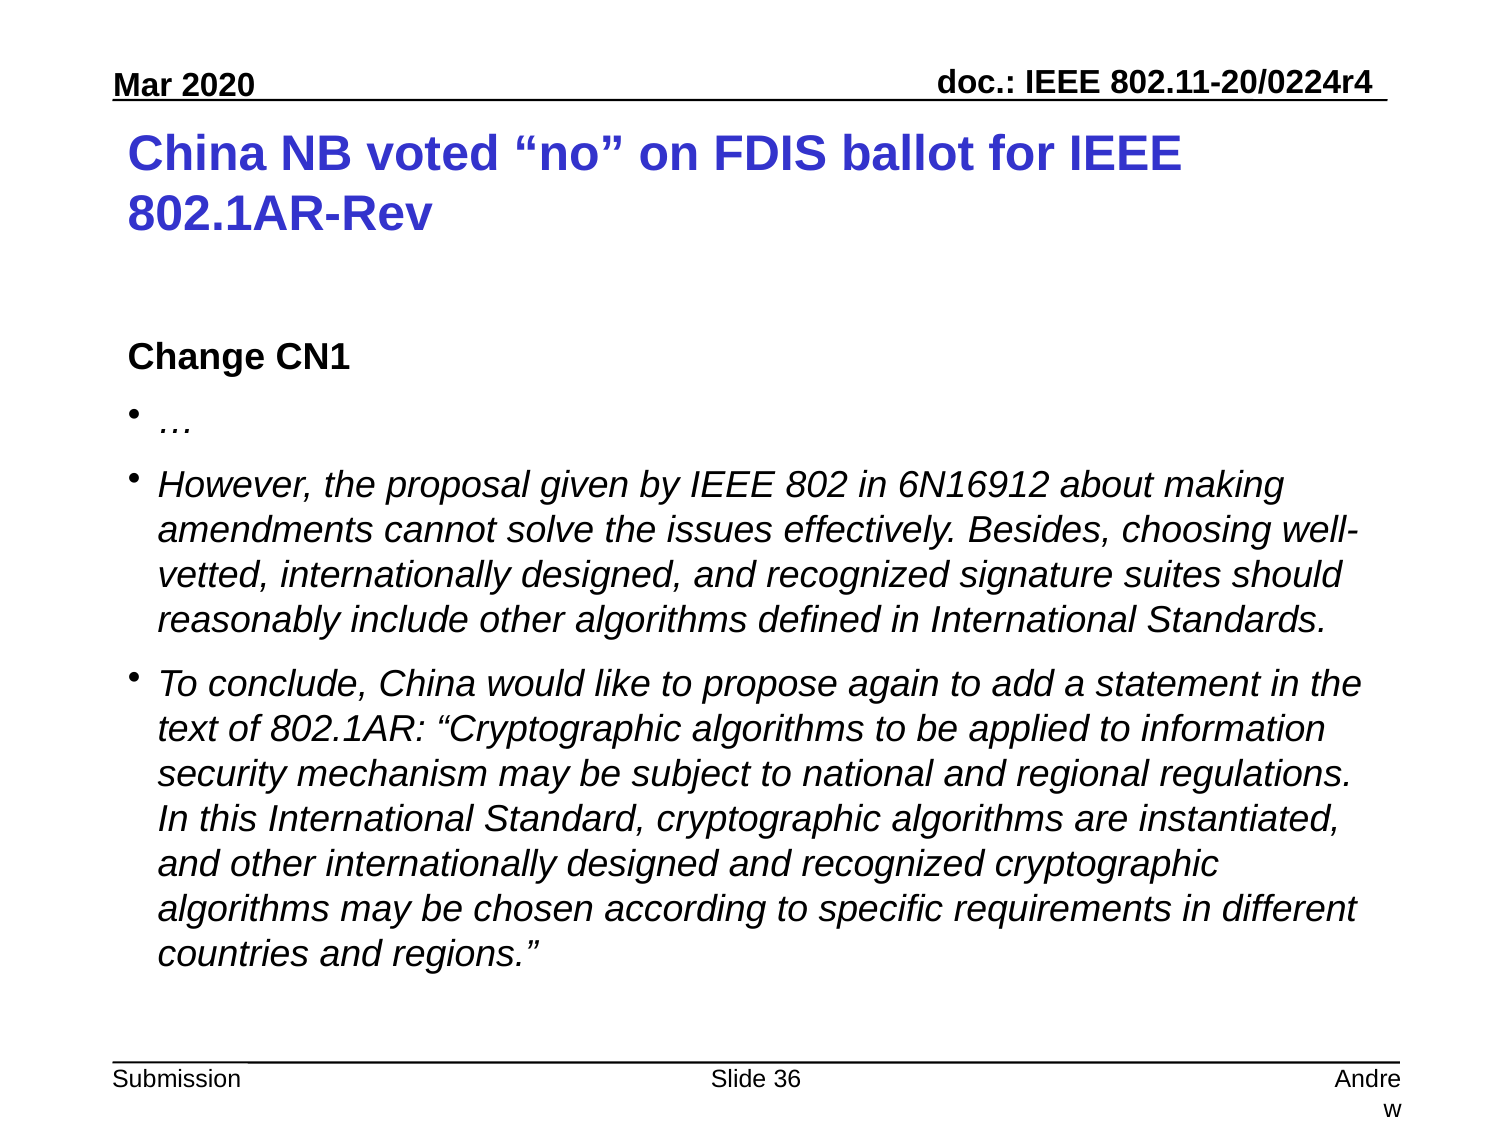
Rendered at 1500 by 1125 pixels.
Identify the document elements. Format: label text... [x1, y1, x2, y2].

title China NB voted “no” on FDIS ballot for IEEE 802.1AR-Rev [112, 112, 1388, 288]
list Change CN1 … However, the proposal given by IEEE 802 in 6N16912 about making amendments cannot solve the issues effectively. Besides, choosing well-vetted, internationally designed, and recognized signature suites should reasonably include other algorithms defined in International Standards. To conclude, China would like to propose again to add a statement in the text of 802.1AR: “Cryptographic algorithms to be applied to information security mechanism may be subject to national and regional regulations. In this International Standard, cryptographic algorithms are instantiated, and other internationally designed and recognized cryptographic algorithms may be chosen according to specific requirements in different countries and regions.” [112, 324, 1388, 1000]
footer Andrew Myles, Cisco [1320, 1061, 1402, 1093]
slide_number Slide 36 [709, 1061, 803, 1093]
